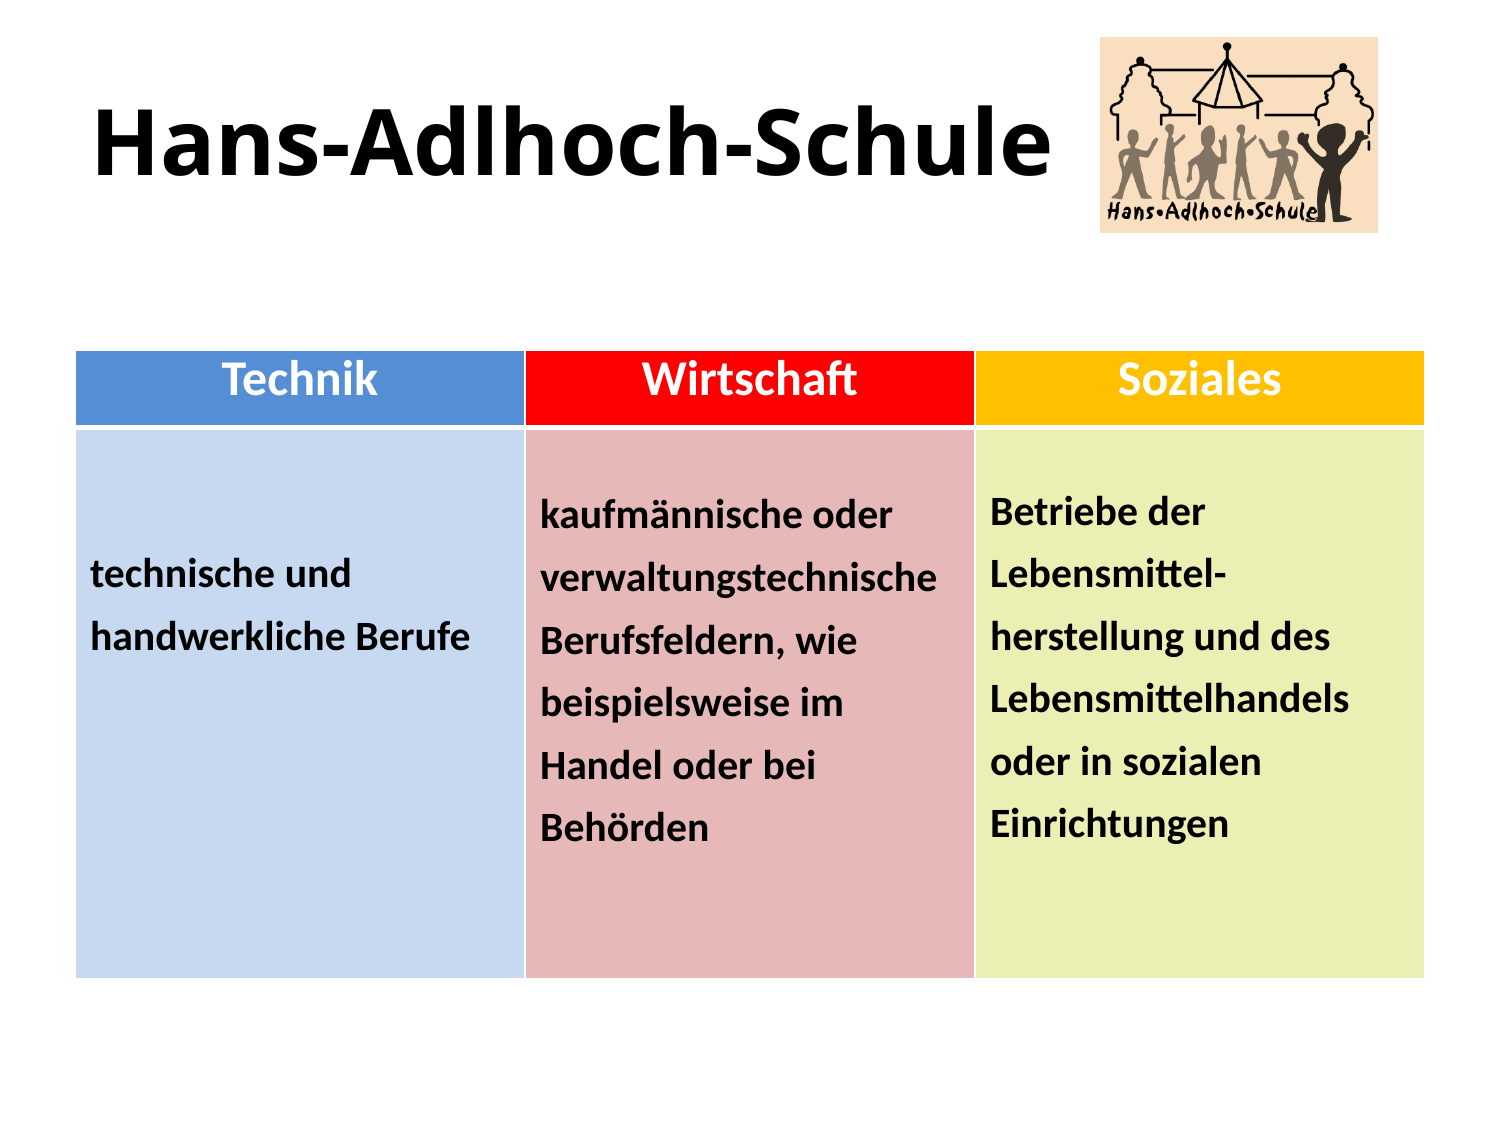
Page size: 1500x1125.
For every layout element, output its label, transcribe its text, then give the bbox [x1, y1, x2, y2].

table_cell kaufmännische oder verwaltungstechnische Berufsfeldern, wie beispielsweise im Handel oder bei Behörden [526, 430, 974, 978]
table_header Wirtschaft [526, 351, 974, 425]
table_header Soziales [976, 351, 1424, 425]
table_header Technik [76, 351, 524, 425]
title Hans-Adlhoch-Schule [75, 45, 1425, 233]
table_cell technische und handwerkliche Berufe [76, 430, 524, 978]
table_cell Betriebe der Lebensmittel-herstellung und des Lebensmittelhandels oder in sozialen Einrichtungen [976, 430, 1424, 978]
